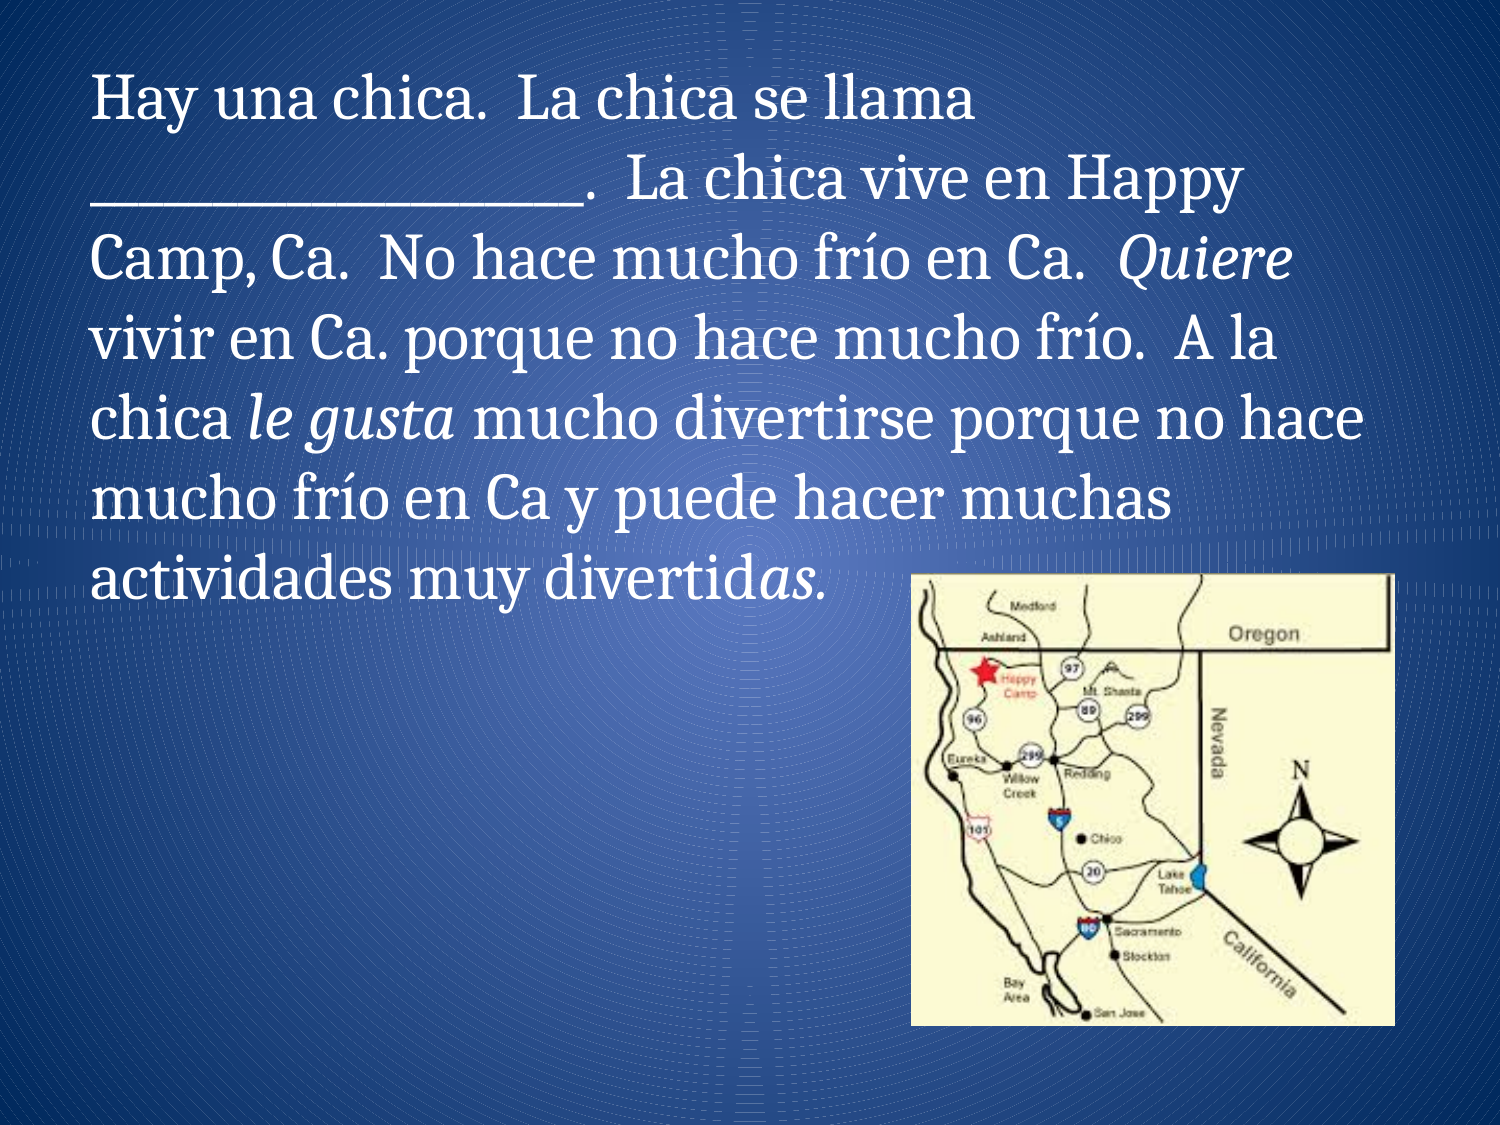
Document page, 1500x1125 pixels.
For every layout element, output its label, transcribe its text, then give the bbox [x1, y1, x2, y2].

list Hay una chica. La chica se llama ____________________. La chica vive en Happy Camp, Ca. No hace mucho frío en Ca. Quiere vivir en Ca. porque no hace mucho frío. A la chica le gusta mucho divertirse porque no hace mucho frío en Ca y puede hacer muchas actividades muy divertidas. [75, 45, 1425, 1005]
picture [911, 573, 1395, 1027]
